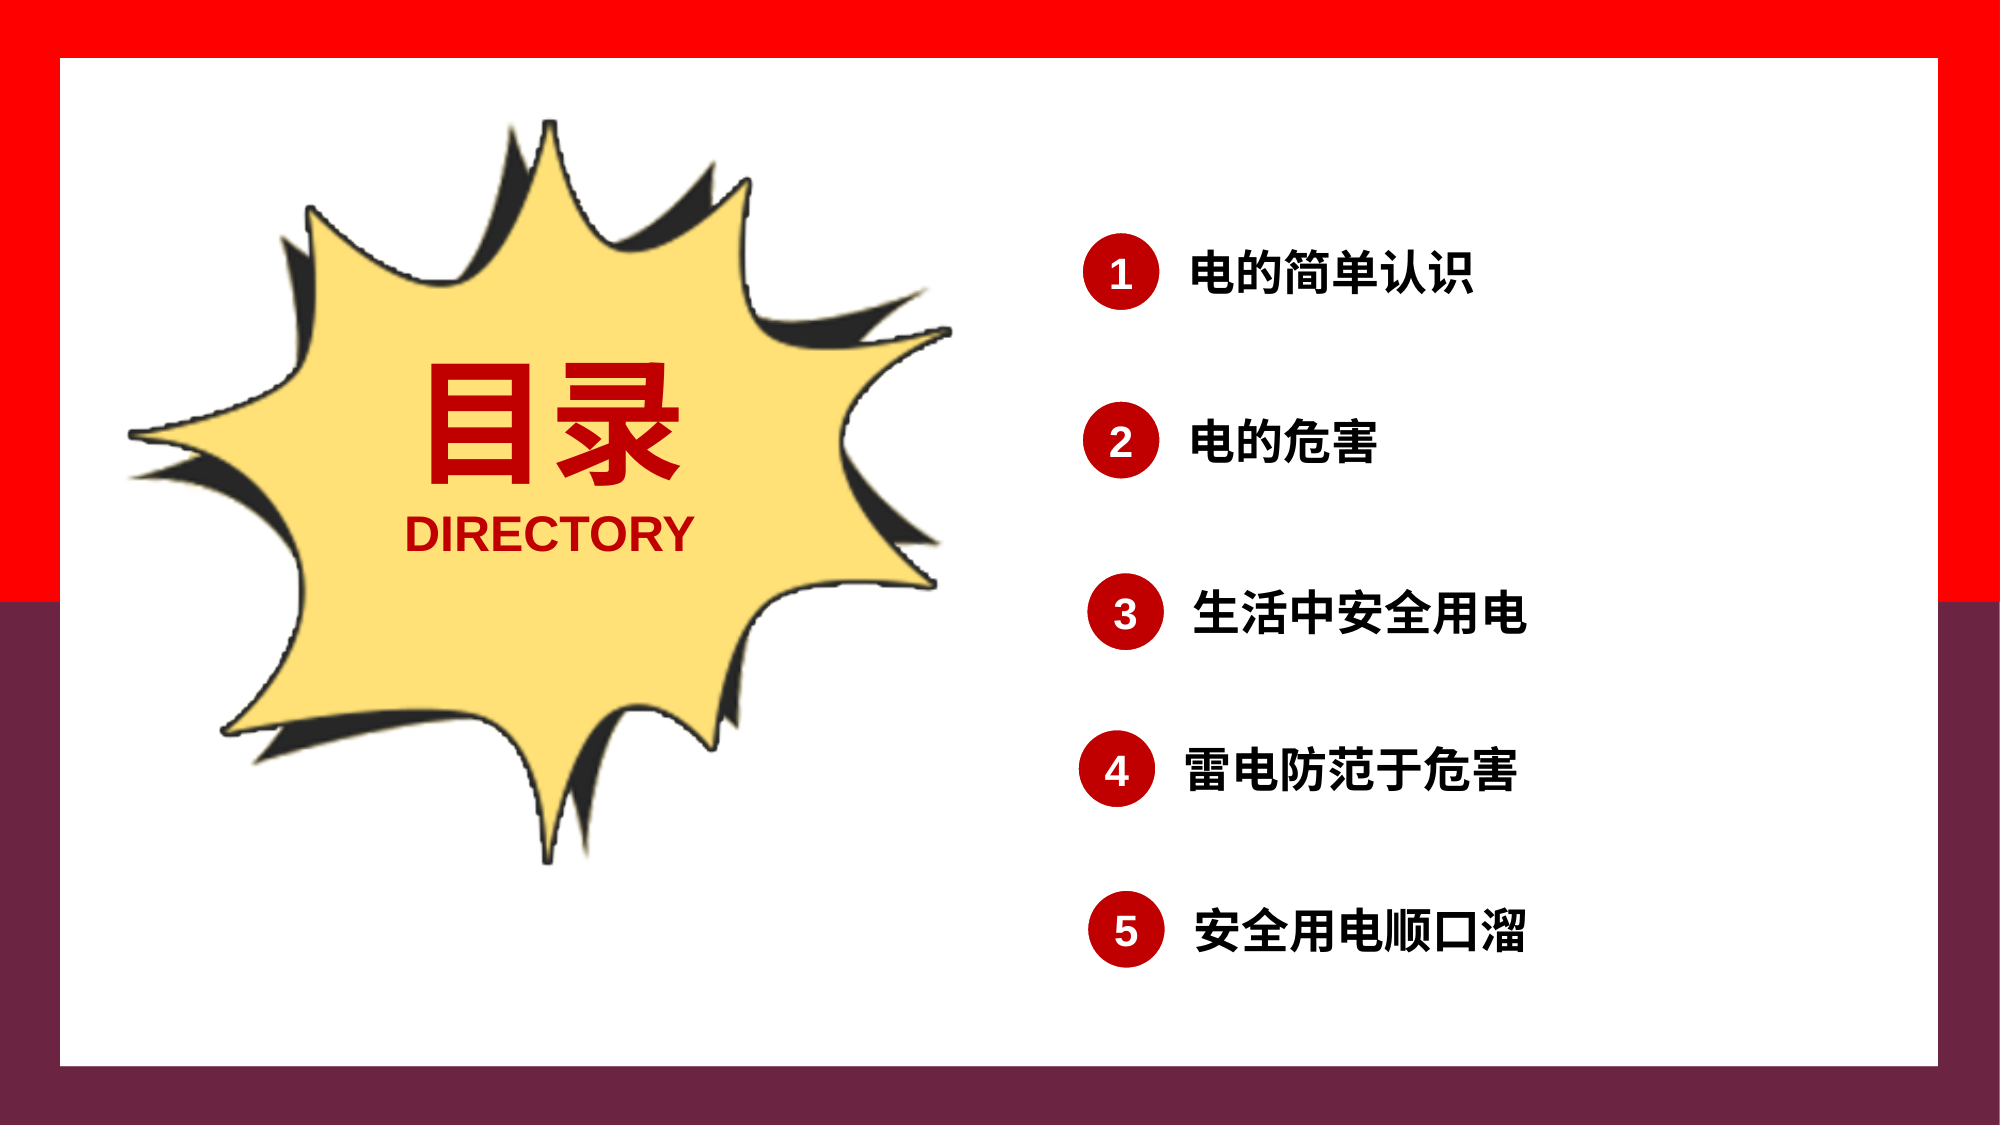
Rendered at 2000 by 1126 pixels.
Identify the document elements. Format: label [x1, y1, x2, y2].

text_box [1084, 570, 1598, 653]
text_box [1080, 230, 1593, 313]
picture [89, 58, 979, 903]
text_box [1076, 727, 1589, 810]
text_box [1085, 888, 1599, 971]
text_box [1080, 399, 1593, 482]
